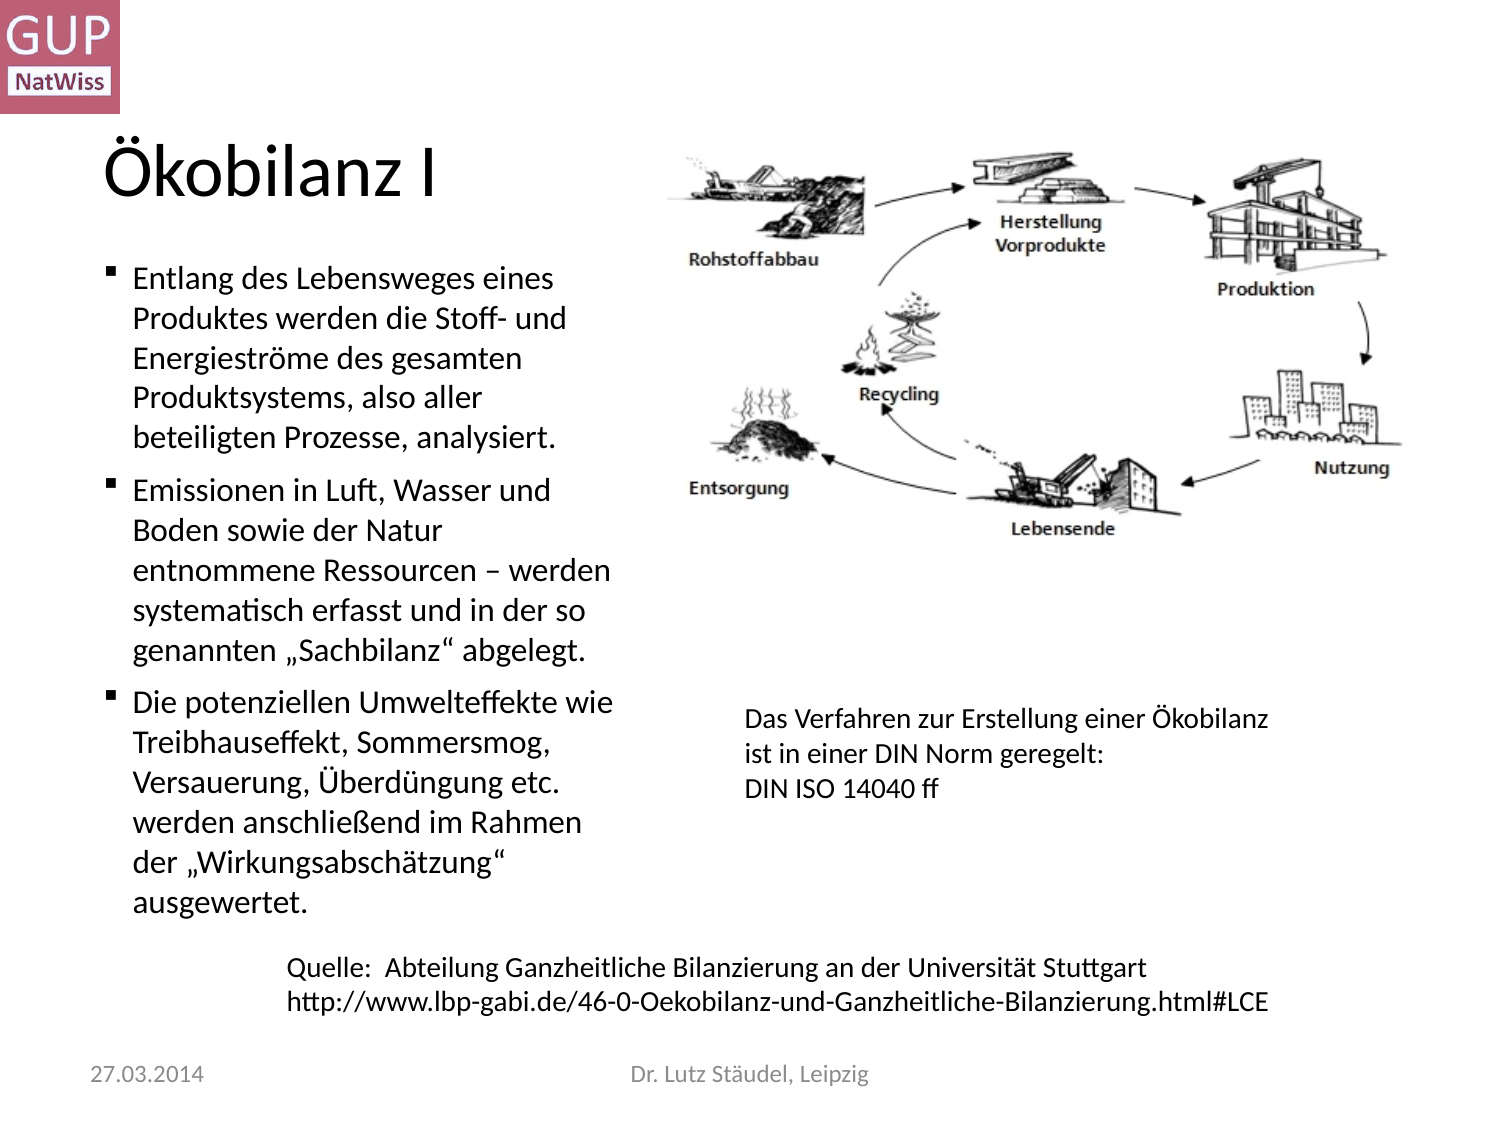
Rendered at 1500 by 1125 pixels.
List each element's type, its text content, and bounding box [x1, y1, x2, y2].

footer Dr. Lutz Stäudel, Leipzig [512, 1042, 988, 1103]
picture [666, 125, 1410, 554]
picture [0, 0, 120, 114]
text_box Das Verfahren zur Erstellung einer Ökobilanz ist in einer DIN Norm geregelt: DIN ISO 14040 ff [729, 692, 1291, 812]
text_box Ökobilanz I Entlang des Lebensweges eines Produktes werden die Stoff- und Energieströme des gesamten Produktsystems, also aller beteiligten Prozesse, analysiert. Emissionen in Luft, Wasser und Boden sowie der Natur entnommene Ressourcen – werden systematisch erfasst und in der so genannten „Sachbilanz“ abgelegt. Die potenziellen Umwelteffekte wie Treibhauseffekt, Sommersmog, Versauerung, Überdüngung etc. werden anschließend im Rahmen der „Wirkungsabschätzung“ ausgewertet. [88, 113, 644, 928]
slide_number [75, 1042, 425, 1103]
text_box Quelle: Abteilung Ganzheitliche Bilanzierung an der Universität Stuttgart http://www.lbp-gabi.de/46-0-Oekobilanz-und-Ganzheitliche-Bilanzierung.html#LCE [271, 940, 1285, 1026]
